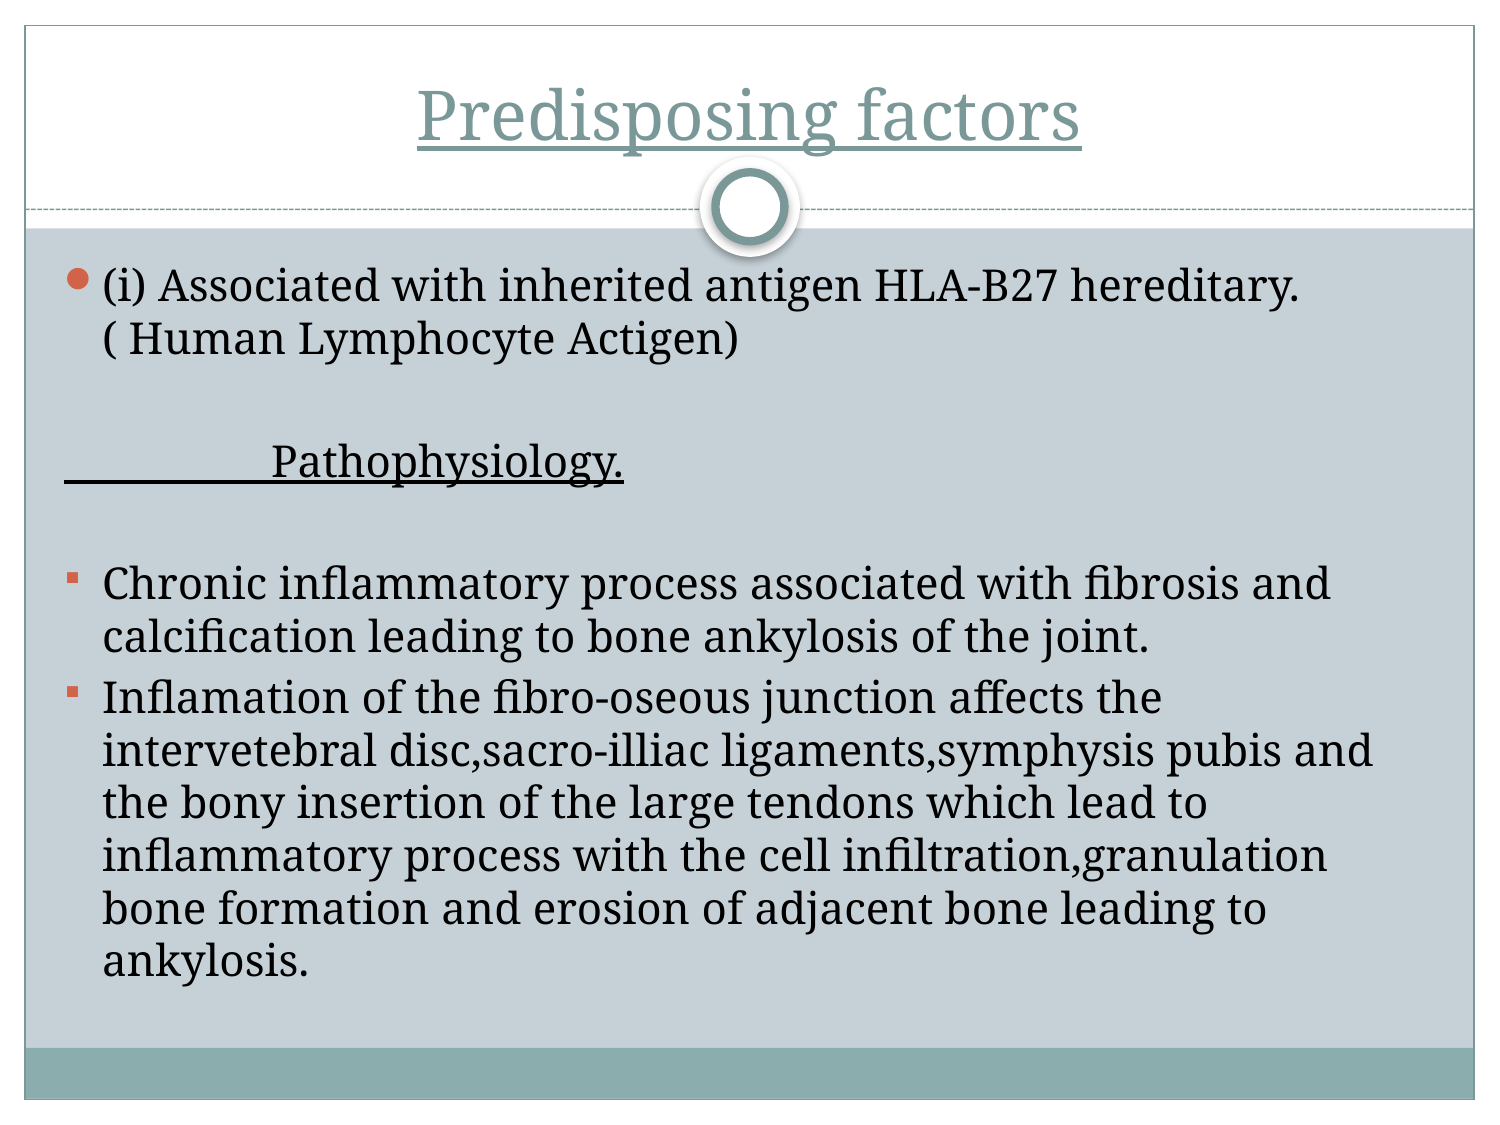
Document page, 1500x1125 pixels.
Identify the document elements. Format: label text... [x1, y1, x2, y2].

title Predisposing factors [49, 37, 1450, 162]
list (i) Associated with inherited antigen HLA-B27 hereditary.( Human Lymphocyte Actigen) Pathophysiology. Chronic inflammatory process associated with fibrosis and calcification leading to bone ankylosis of the joint. Inflamation of the fibro-oseous junction affects the intervetebral disc,sacro-illiac ligaments,symphysis pubis and the bony insertion of the large tendons which lead to inflammatory process with the cell infiltration,granulation bone formation and erosion of adjacent bone leading to ankylosis. [49, 250, 1445, 1001]
